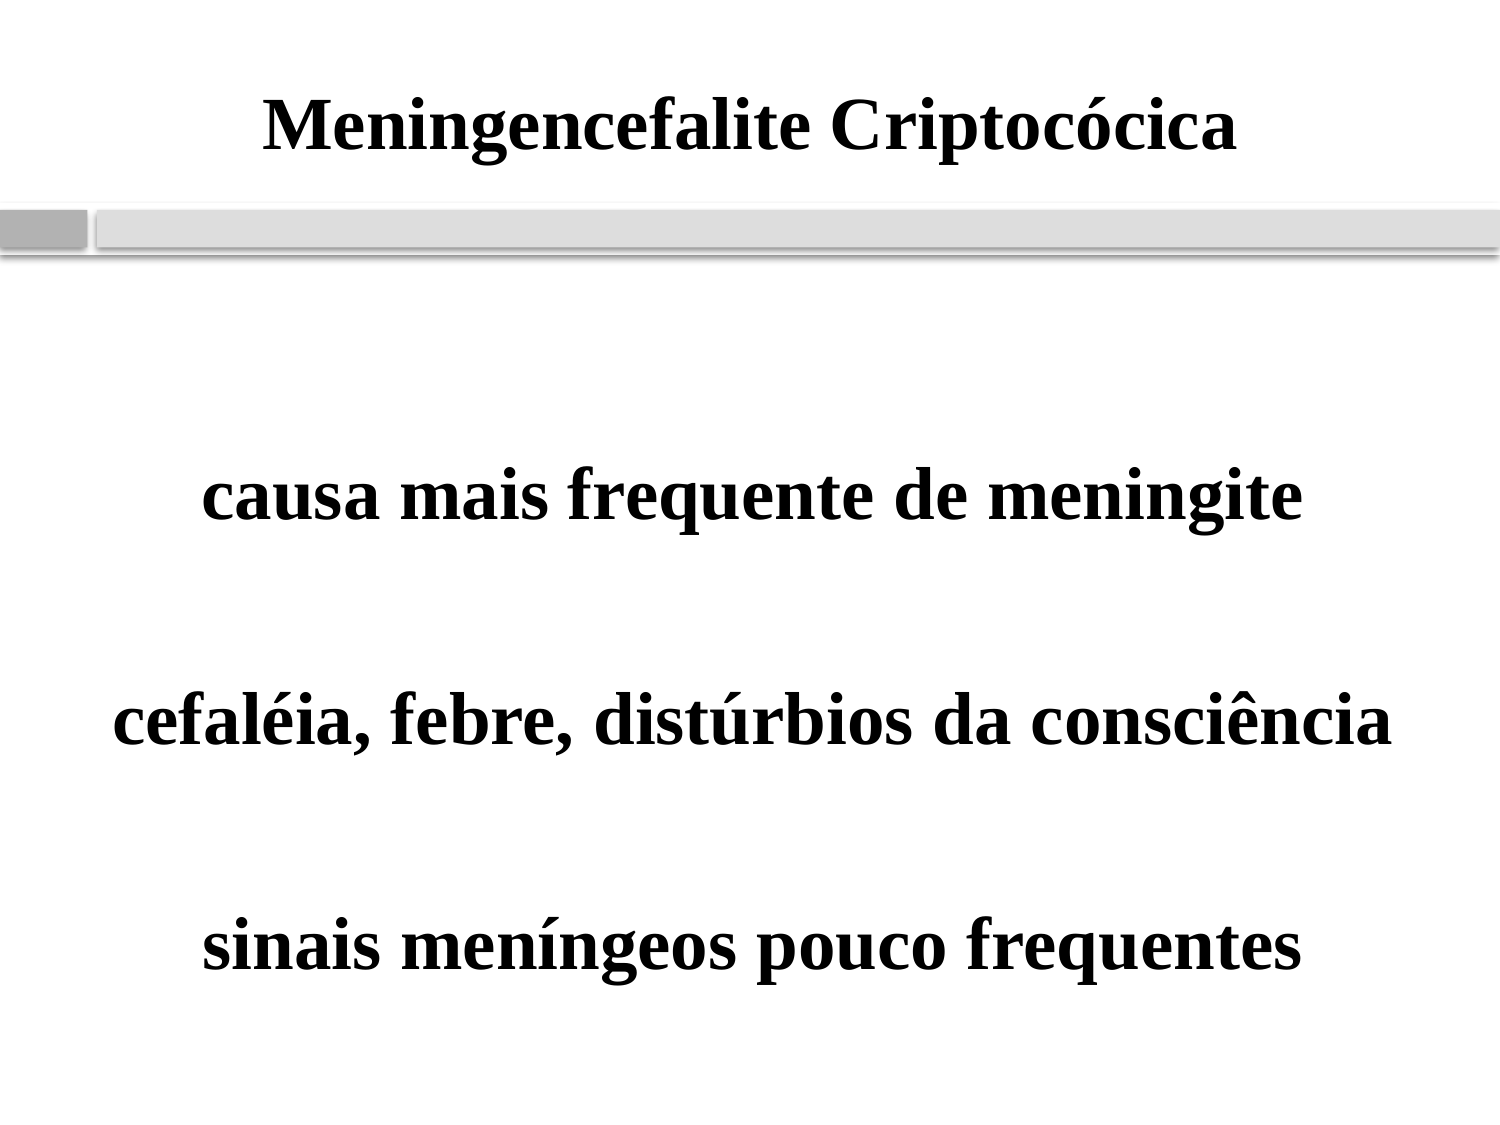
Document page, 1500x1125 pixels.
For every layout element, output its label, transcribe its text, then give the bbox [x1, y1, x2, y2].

text_box Meningencefalite Criptocócica [247, 67, 1254, 172]
text_box causa mais frequente de meningite cefaléia, febre, distúrbios da consciência sinais meníngeos pouco frequentes [17, 302, 1489, 993]
